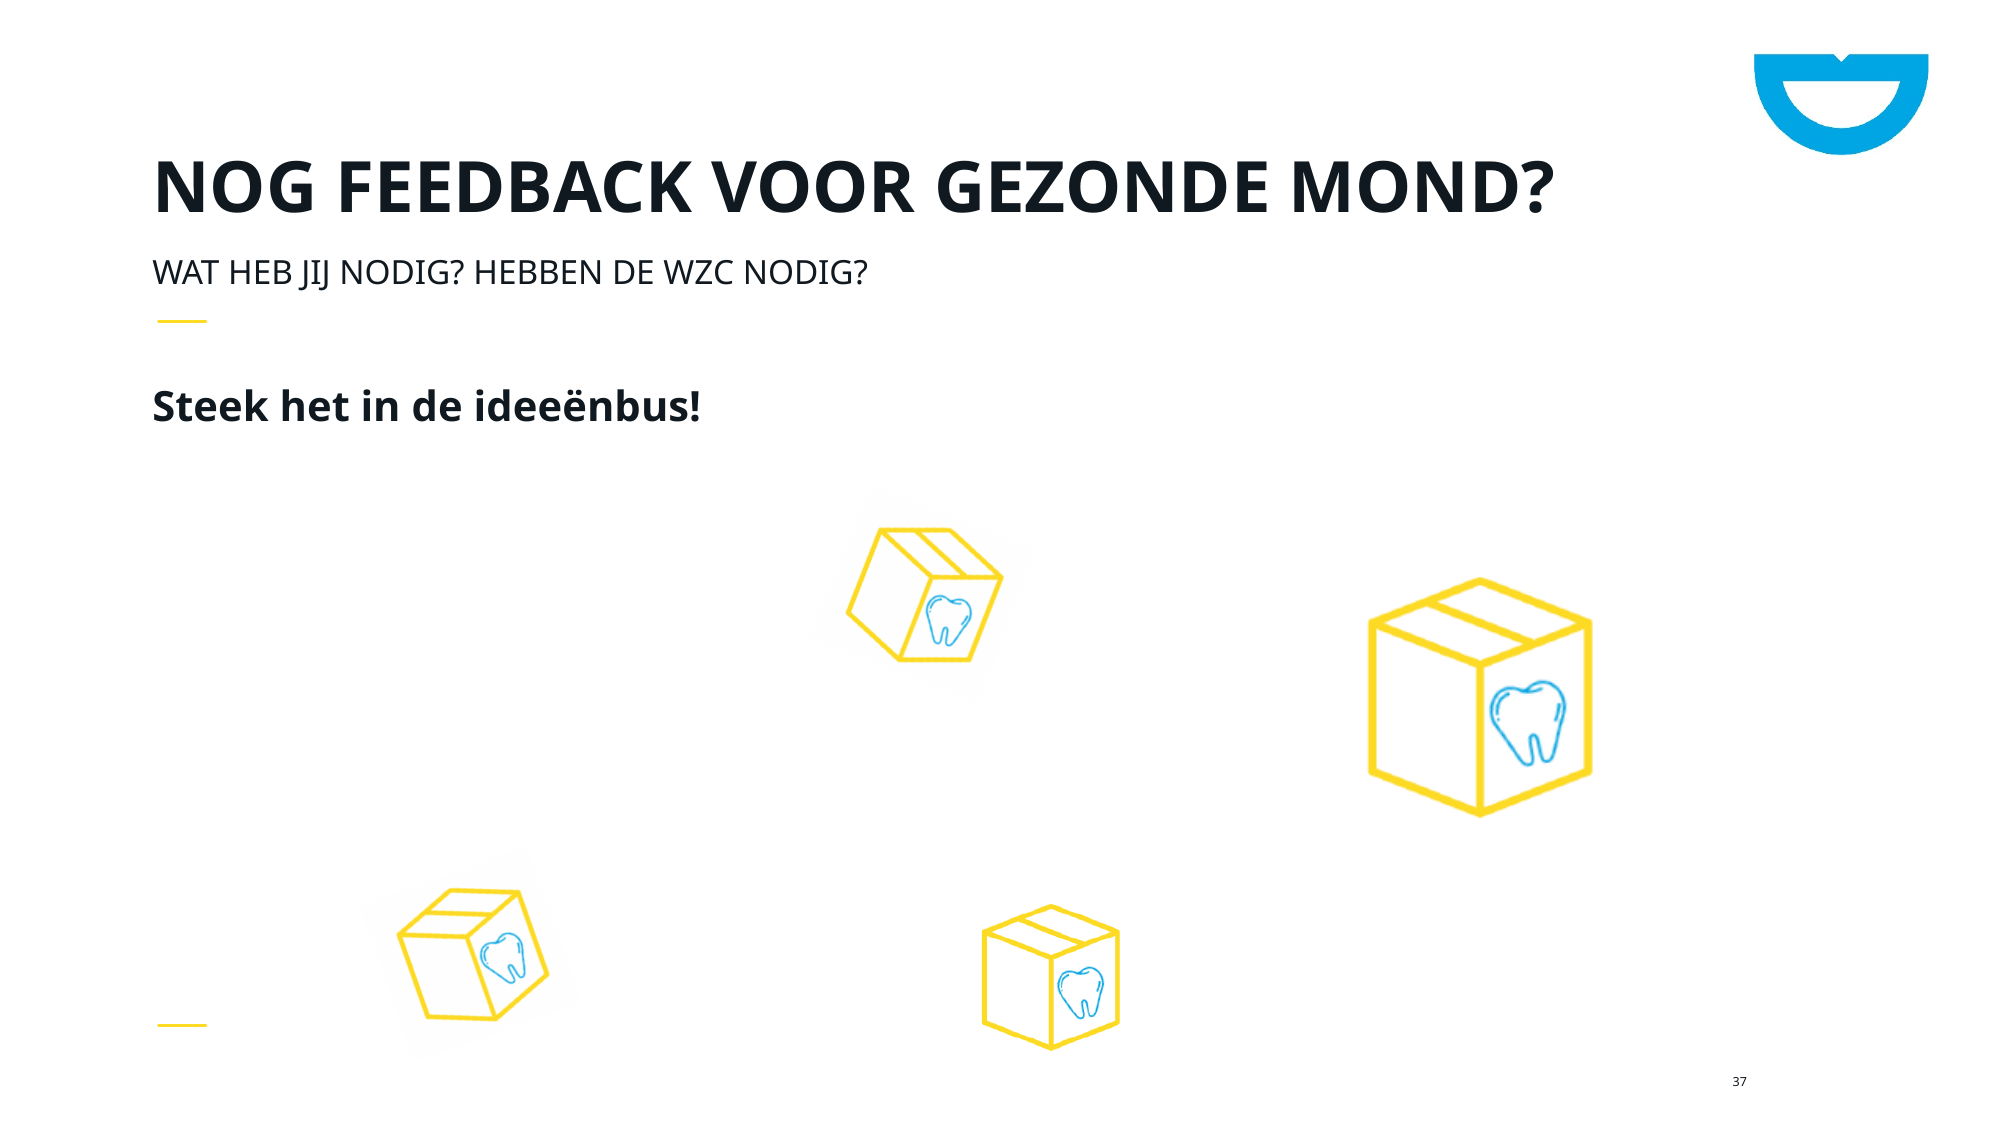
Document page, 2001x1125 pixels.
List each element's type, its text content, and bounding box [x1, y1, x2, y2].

picture [808, 482, 1038, 704]
slide_number 37 [1311, 1052, 1762, 1112]
picture [955, 889, 1142, 1062]
picture [1783, 81, 1899, 128]
picture [360, 847, 581, 1061]
list Steek het in de ideeënbus! [137, 371, 1762, 1020]
title Nog Feedback voor Gezonde mond? [137, 34, 1762, 235]
list Wat heb jij nodig? Hebben de WZC nodig? [137, 235, 1762, 313]
picture [1762, 50, 1933, 160]
picture [1325, 554, 1629, 837]
